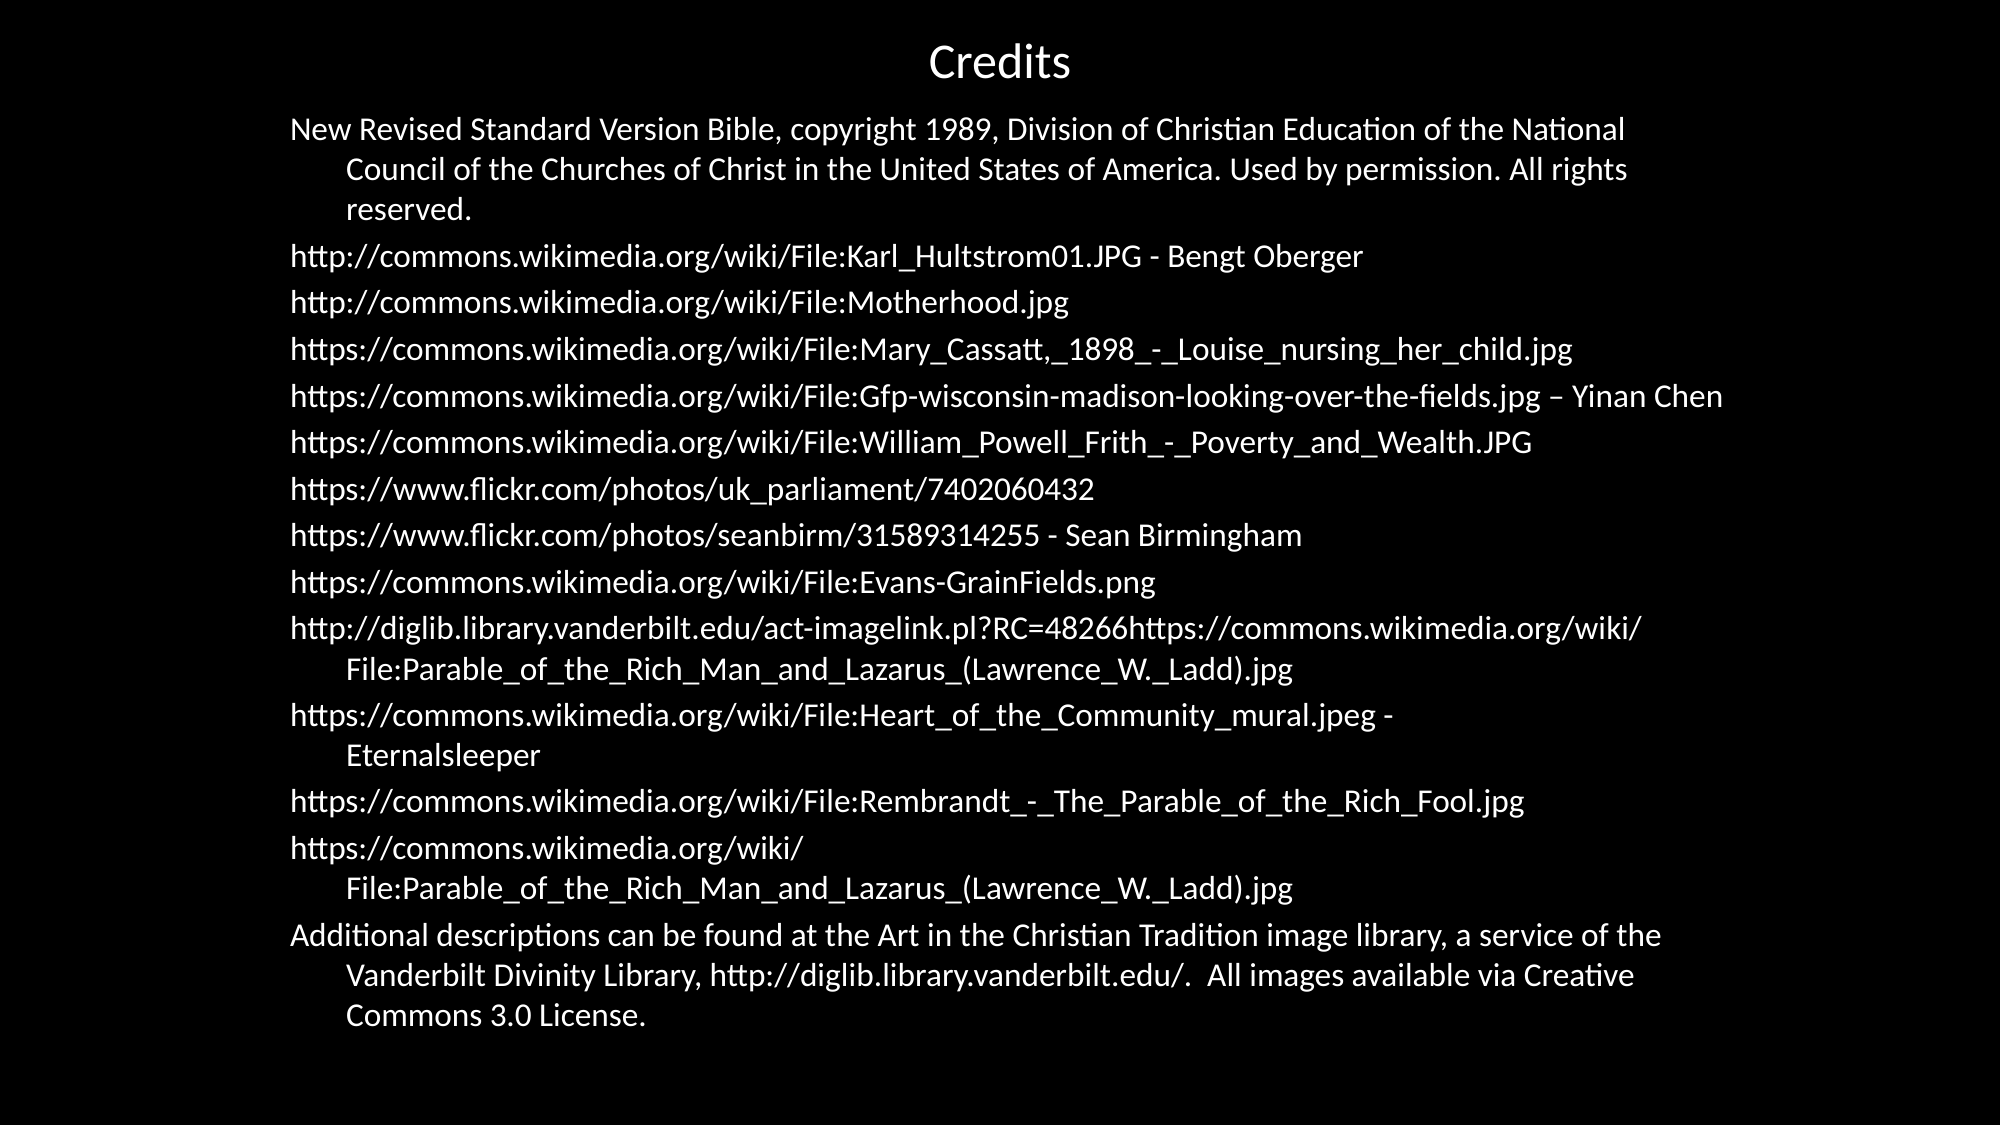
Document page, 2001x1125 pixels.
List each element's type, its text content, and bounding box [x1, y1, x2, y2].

list New Revised Standard Version Bible, copyright 1989, Division of Christian Education of the National Council of the Churches of Christ in the United States of America. Used by permission. All rights reserved. http://commons.wikimedia.org/wiki/File:Karl_Hultstrom01.JPG - Bengt Oberger http://commons.wikimedia.org/wiki/File:Motherhood.jpg https://commons.wikimedia.org/wiki/File:Mary_Cassatt,_1898_-_Louise_nursing_her_child.jpg https://commons.wikimedia.org/wiki/File:Gfp-wisconsin-madison-looking-over-the-fields.jpg – Yinan Chen https://commons.wikimedia.org/wiki/File:William_Powell_Frith_-_Poverty_and_Wealth.JPG https://www.flickr.com/photos/uk_parliament/7402060432 https://www.flickr.com/photos/seanbirm/31589314255 - Sean Birmingham https://commons.wikimedia.org/wiki/File:Evans-GrainFields.png http://diglib.library.vanderbilt.edu/act-imagelink.pl?RC=48266https://commons.wikimedia.org/wiki/File:Parable_of_the_Rich_Man_and_Lazarus_(Lawrence_W._Ladd).jpg https://commons.wikimedia.org/wiki/File:Heart_of_the_Community_mural.jpeg - Eternalsleeper https://commons.wikimedia.org/wiki/File:Rembrandt_-_The_Parable_of_the_Rich_Fool.jpg https://commons.wikimedia.org/wiki/File:Parable_of_the_Rich_Man_and_Lazarus_(Lawrence_W._Ladd).jpg Additional descriptions can be found at the Art in the Christian Tradition image library, a service of the Vanderbilt Divinity Library, http://diglib.library.vanderbilt.edu/. All images available via Creative Commons 3.0 License. [275, 99, 1750, 1125]
title Credits [324, 17, 1675, 99]
